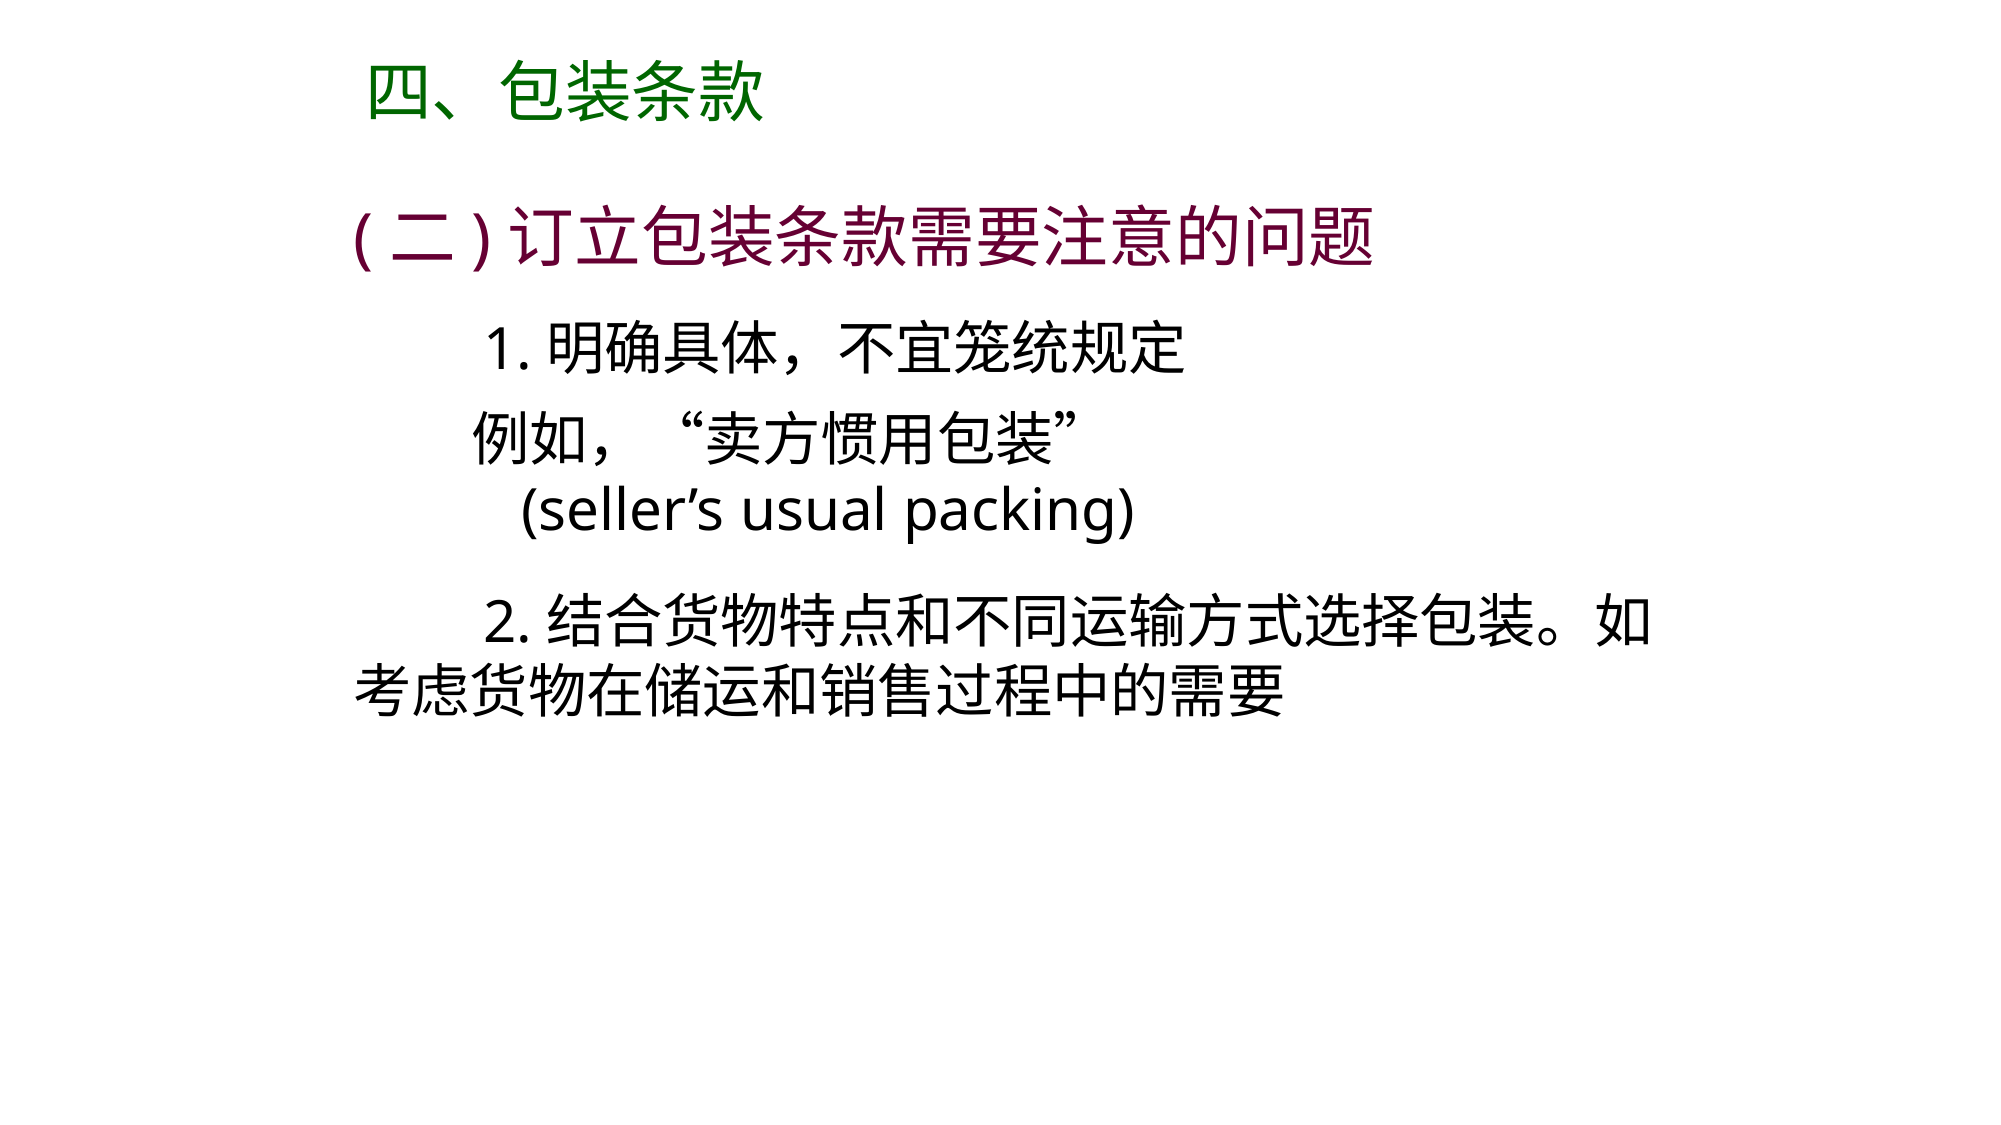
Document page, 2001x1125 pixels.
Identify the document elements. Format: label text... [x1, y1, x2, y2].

text_box 四、包装条款 [350, 42, 1674, 138]
text_box 例如，“卖方惯用包装” (seller’s usual packing) [338, 394, 1674, 550]
text_box (二)订立包装条款需要注意的问题 [338, 186, 1650, 282]
text_box 2.结合货物特点和不同运输方式选择包装。如考虑货物在储运和销售过程中的需要 [338, 576, 1674, 732]
text_box 1.明确具体，不宜笼统规定 [338, 303, 1674, 389]
